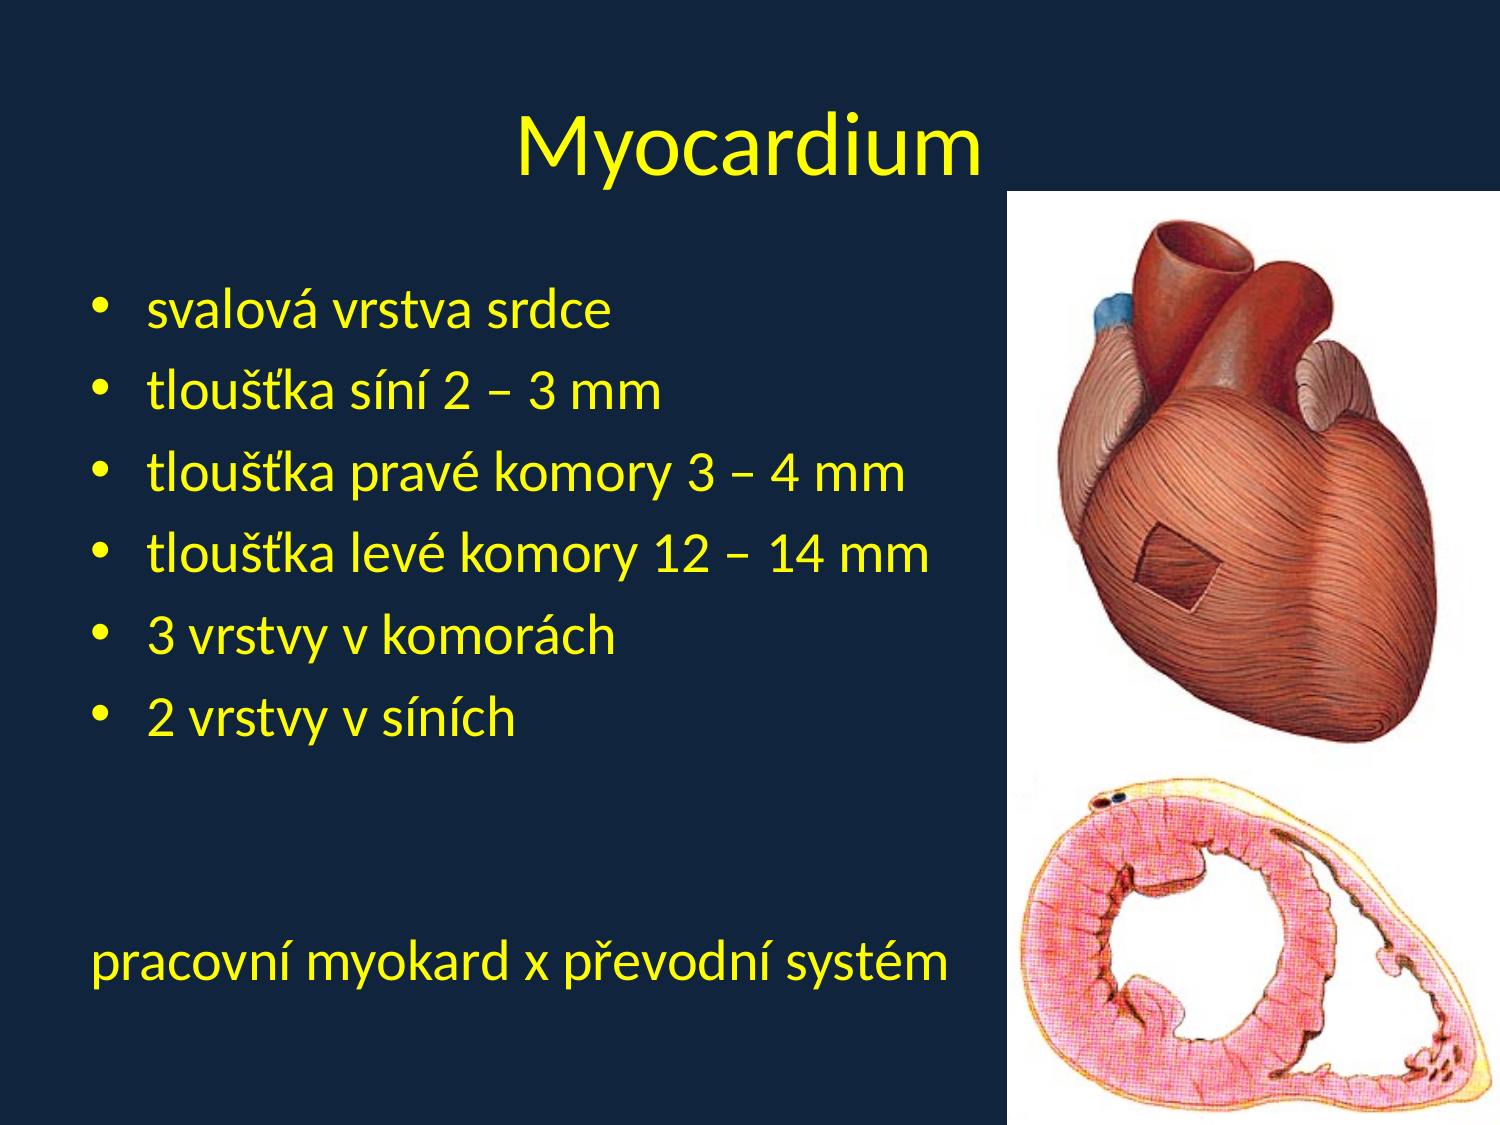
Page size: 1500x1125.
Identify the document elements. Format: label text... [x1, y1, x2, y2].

picture [1007, 191, 1500, 1125]
list svalová vrstva srdce tloušťka síní 2 – 3 mm tloušťka pravé komory 3 – 4 mm tloušťka levé komory 12 – 14 mm 3 vrstvy v komorách 2 vrstvy v síních pracovní myokard x převodní systém [75, 262, 987, 1005]
title Myocardium [75, 45, 1425, 233]
